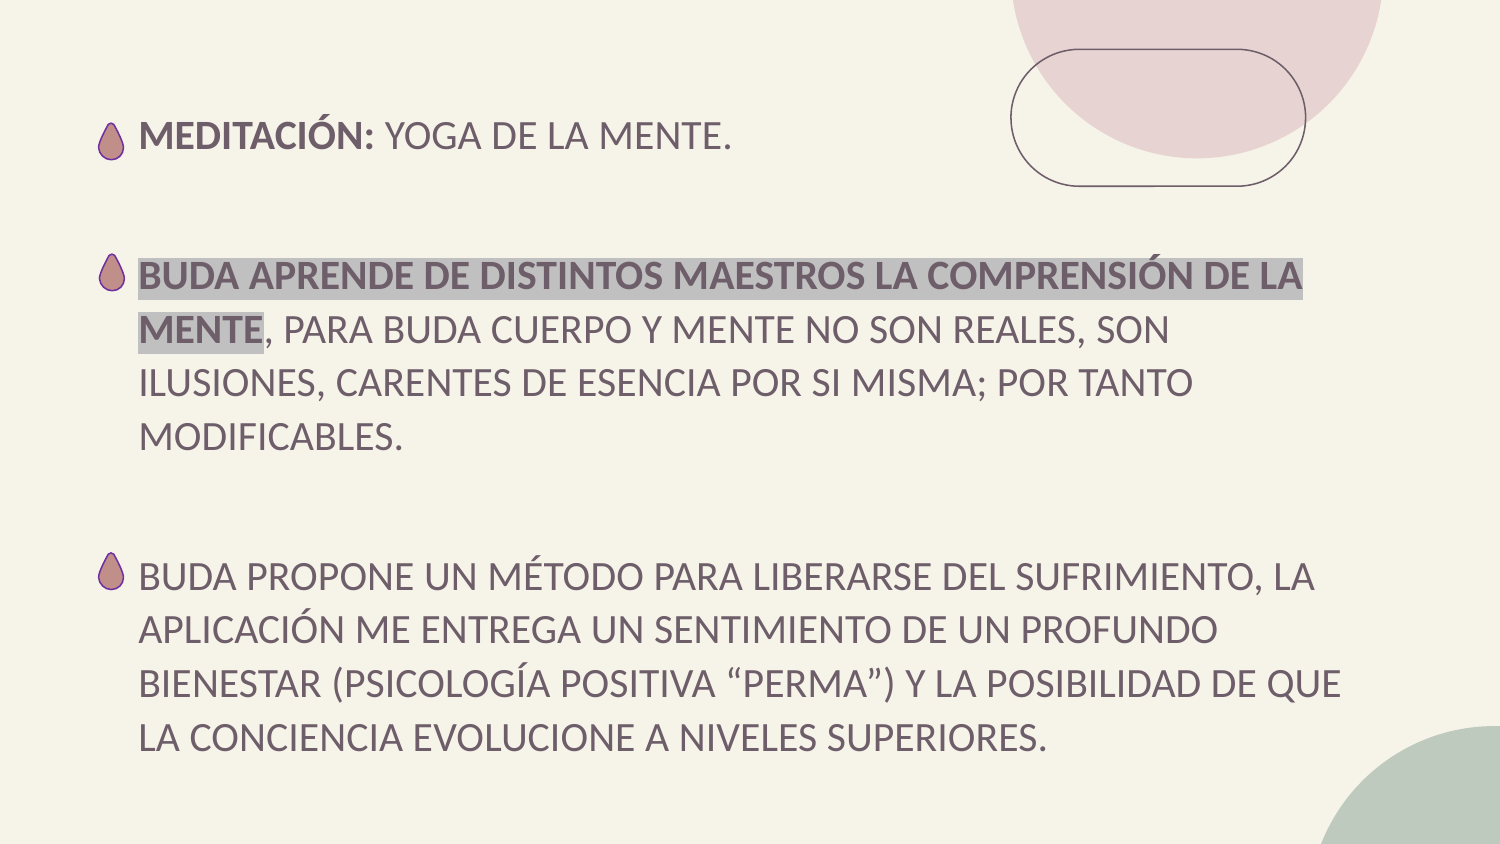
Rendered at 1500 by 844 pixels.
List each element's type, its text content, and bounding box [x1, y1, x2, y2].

text_box [99, 254, 125, 291]
list MEDITACIÓN: YOGA DE LA MENTE. BUDA APRENDE DE DISTINTOS MAESTROS LA COMPRENSIÓN DE LA MENTE, PARA BUDA CUERPO Y MENTE NO SON REALES, SON ILUSIONES, CARENTES DE ESENCIA POR SI MISMA; POR TANTO MODIFICABLES. BUDA PROPONE UN MÉTODO PARA LIBERARSE DEL SUFRIMIENTO, LA APLICACIÓN ME ENTREGA UN SENTIMIENTO DE UN PROFUNDO BIENESTAR (PSICOLOGÍA POSITIVA “PERMA”) Y LA POSIBILIDAD DE QUE LA CONCIENCIA EVOLUCIONE A NIVELES SUPERIORES. [100, 187, 1367, 721]
text_box [98, 123, 124, 160]
text_box [98, 552, 124, 590]
